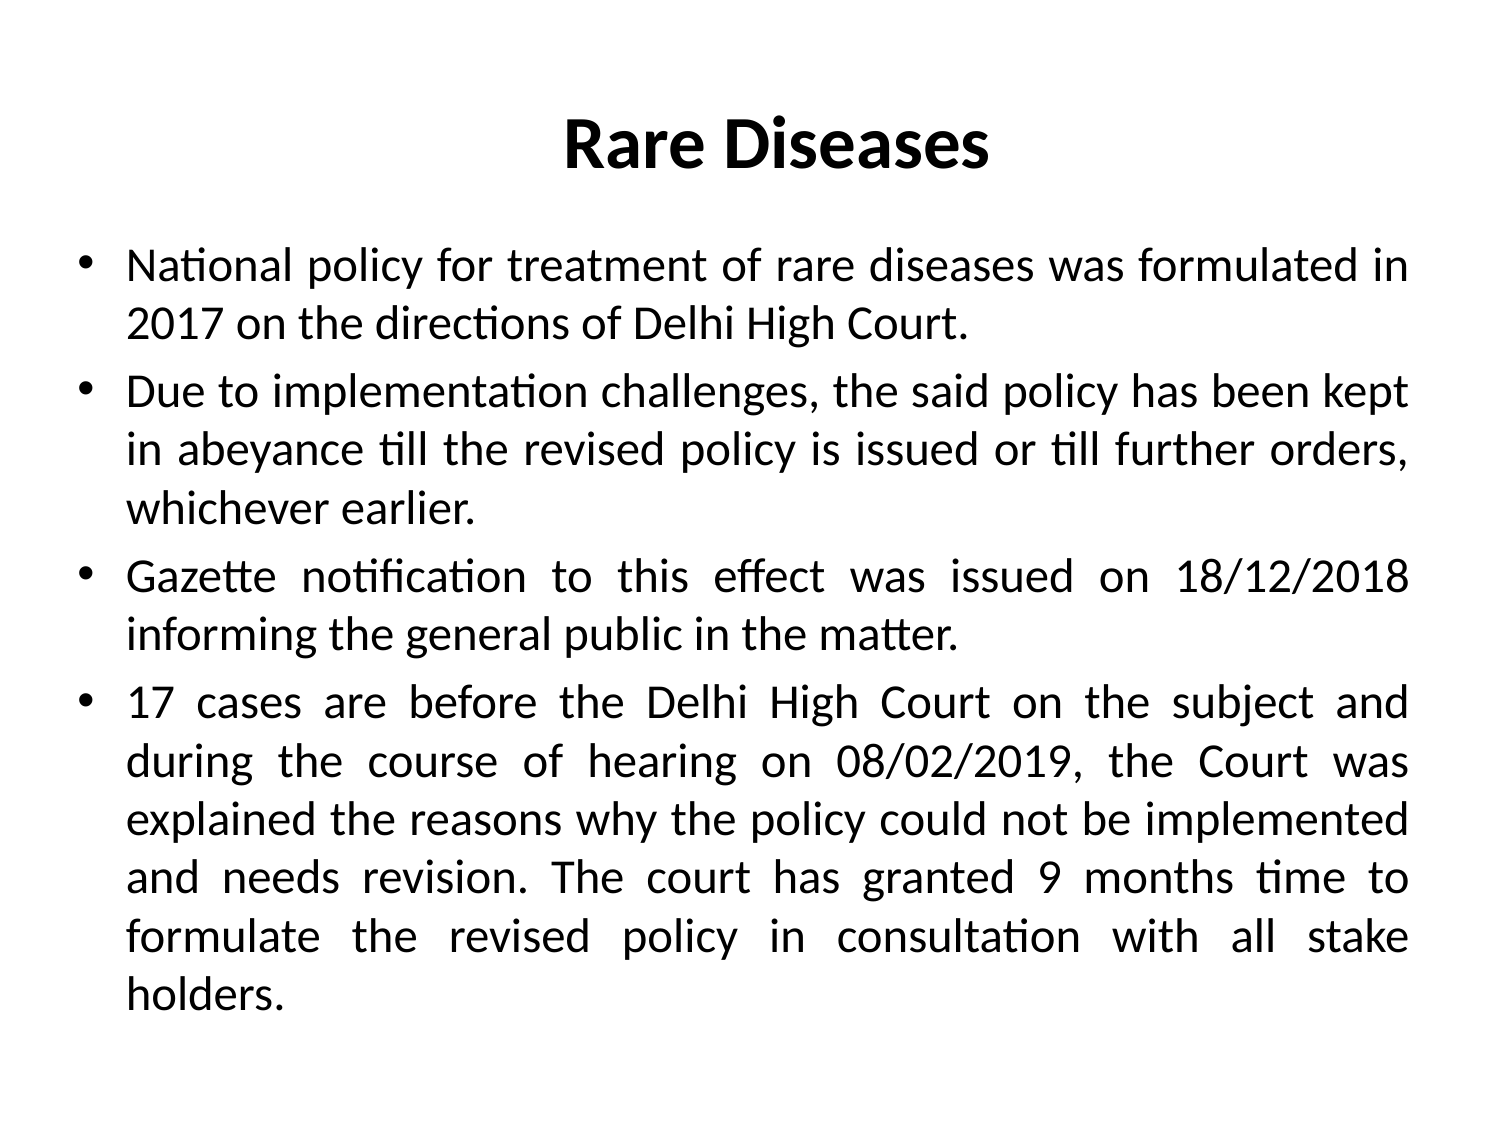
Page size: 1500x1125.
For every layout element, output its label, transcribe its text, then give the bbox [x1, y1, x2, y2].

list National policy for treatment of rare diseases was formulated in 2017 on the directions of Delhi High Court. Due to implementation challenges, the said policy has been kept in abeyance till the revised policy is issued or till further orders, whichever earlier. Gazette notification to this effect was issued on 18/12/2018 informing the general public in the matter. 17 cases are before the Delhi High Court on the subject and during the course of hearing on 08/02/2019, the Court was explained the reasons why the policy could not be implemented and needs revision. The court has granted 9 months time to formulate the revised policy in consultation with all stake holders. [62, 224, 1425, 1038]
title Rare Diseases [87, 45, 1450, 233]
